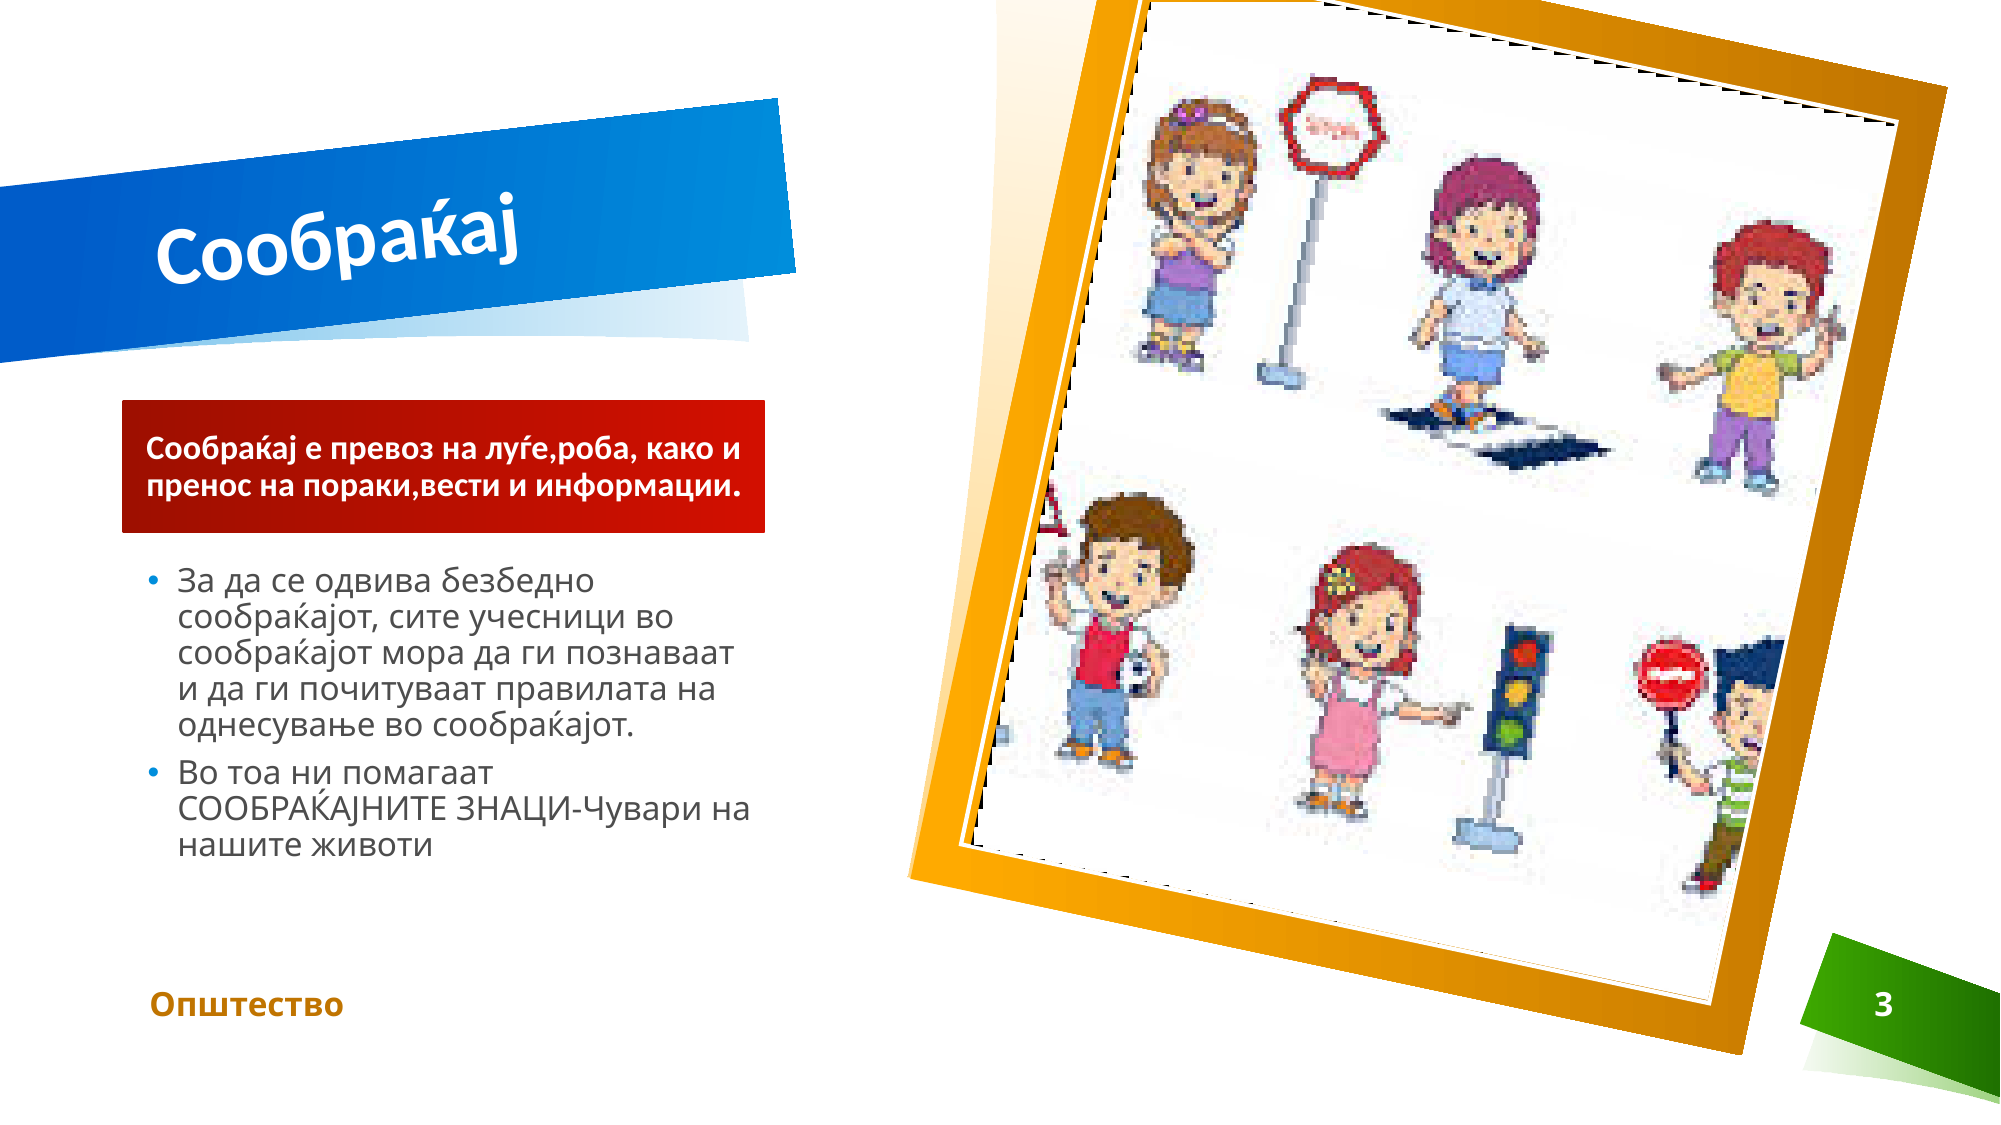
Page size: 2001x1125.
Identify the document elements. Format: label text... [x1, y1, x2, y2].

footer Општество [149, 975, 583, 1036]
title Сообраќај [134, 126, 789, 314]
list За да се одвива безбедно сообраќајот, сите учесници во сообраќајот мора да ги познаваат и да ги почитуваат правилата на однесување во сообраќајот. Во тоа ни помагаат СООБРАЌАЈНИТЕ ЗНАЦИ-Чувари на нашите животи [132, 556, 775, 926]
list Сообраќај е превоз на луѓе,роба, како и пренос на пораки,вести и информации. [122, 400, 765, 533]
picture [974, 2, 1895, 1001]
slide_number 3 [1831, 975, 1937, 1036]
